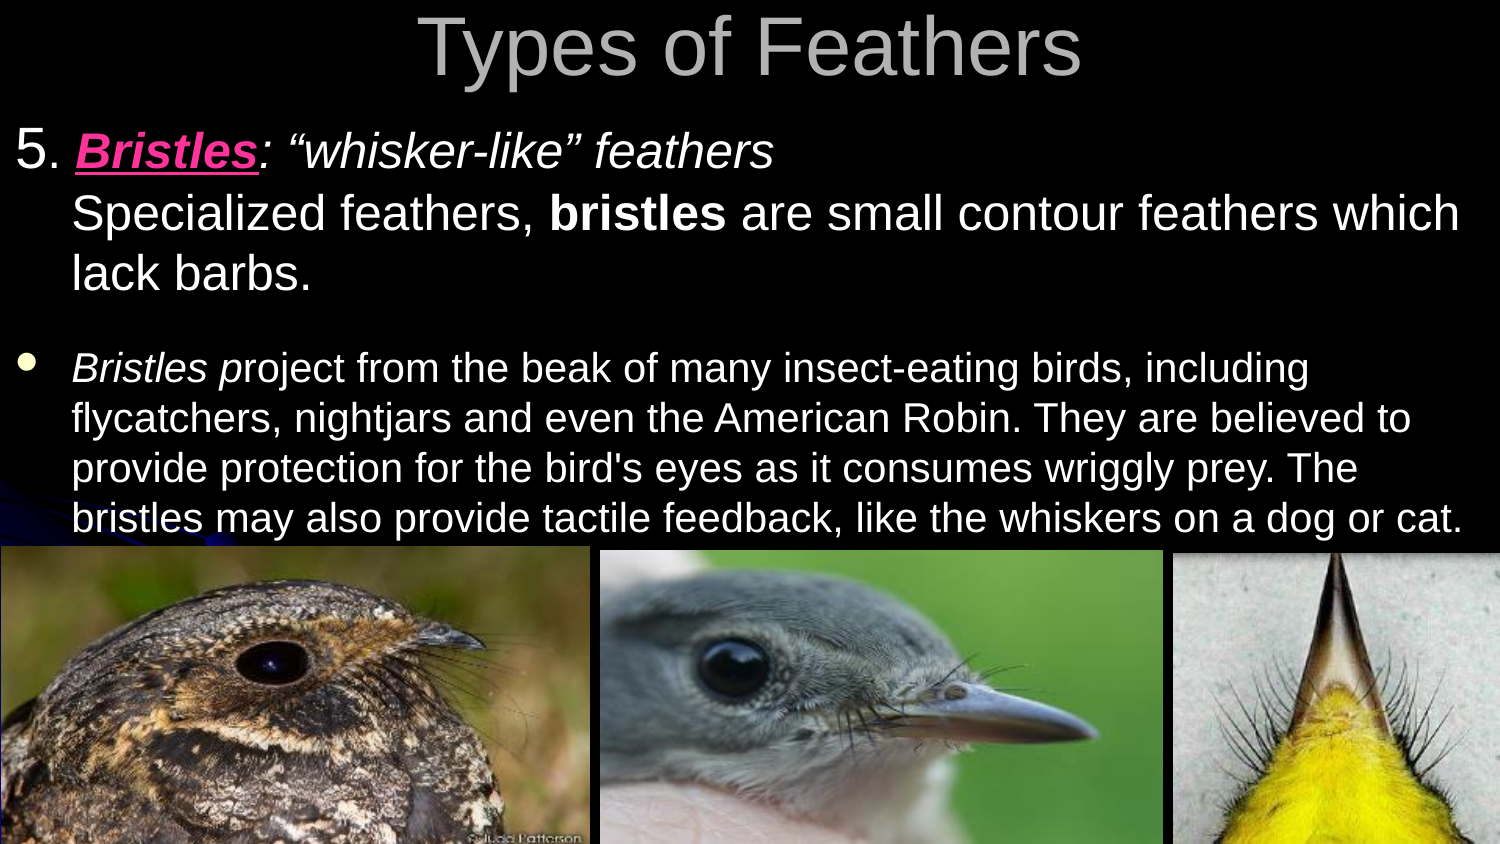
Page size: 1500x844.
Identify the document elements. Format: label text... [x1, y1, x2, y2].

picture [599, 550, 1163, 844]
title Types of Feathers [74, 0, 1426, 85]
list 5. Bristles: “whisker-like” feathers Specialized feathers, bristles are small contour feathers which lack barbs. Bristles project from the beak of many insect-eating birds, including flycatchers, nightjars and even the American Robin. They are believed to provide protection for the bird's eyes as it consumes wriggly prey. The bristles may also provide tactile feedback, like the whiskers on a dog or cat. [0, 102, 1500, 556]
picture [1, 546, 590, 844]
picture [1172, 552, 1500, 844]
